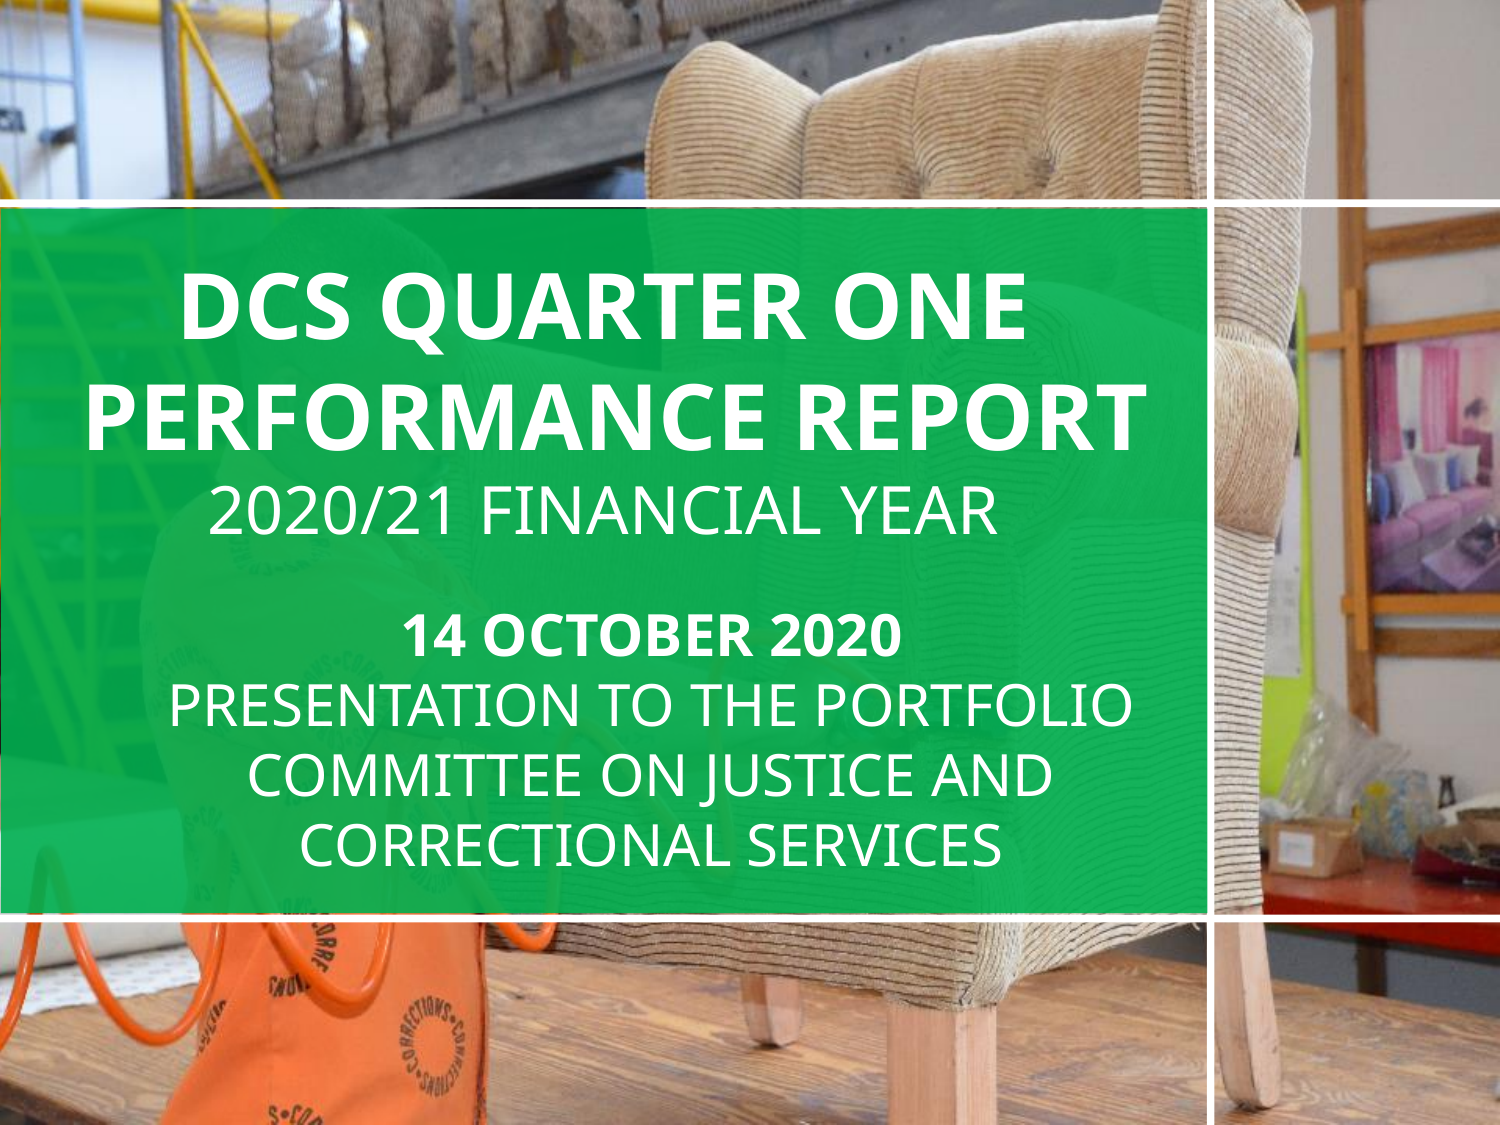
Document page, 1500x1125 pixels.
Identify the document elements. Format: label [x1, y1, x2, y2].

text_box [0, 0, 1206, 199]
text_box [1206, 0, 1215, 199]
text_box [1215, 923, 1500, 1125]
text_box [0, 923, 1206, 1125]
text_box [0, 199, 1500, 923]
text_box [1206, 923, 1215, 1125]
text_box [1215, 0, 1500, 199]
